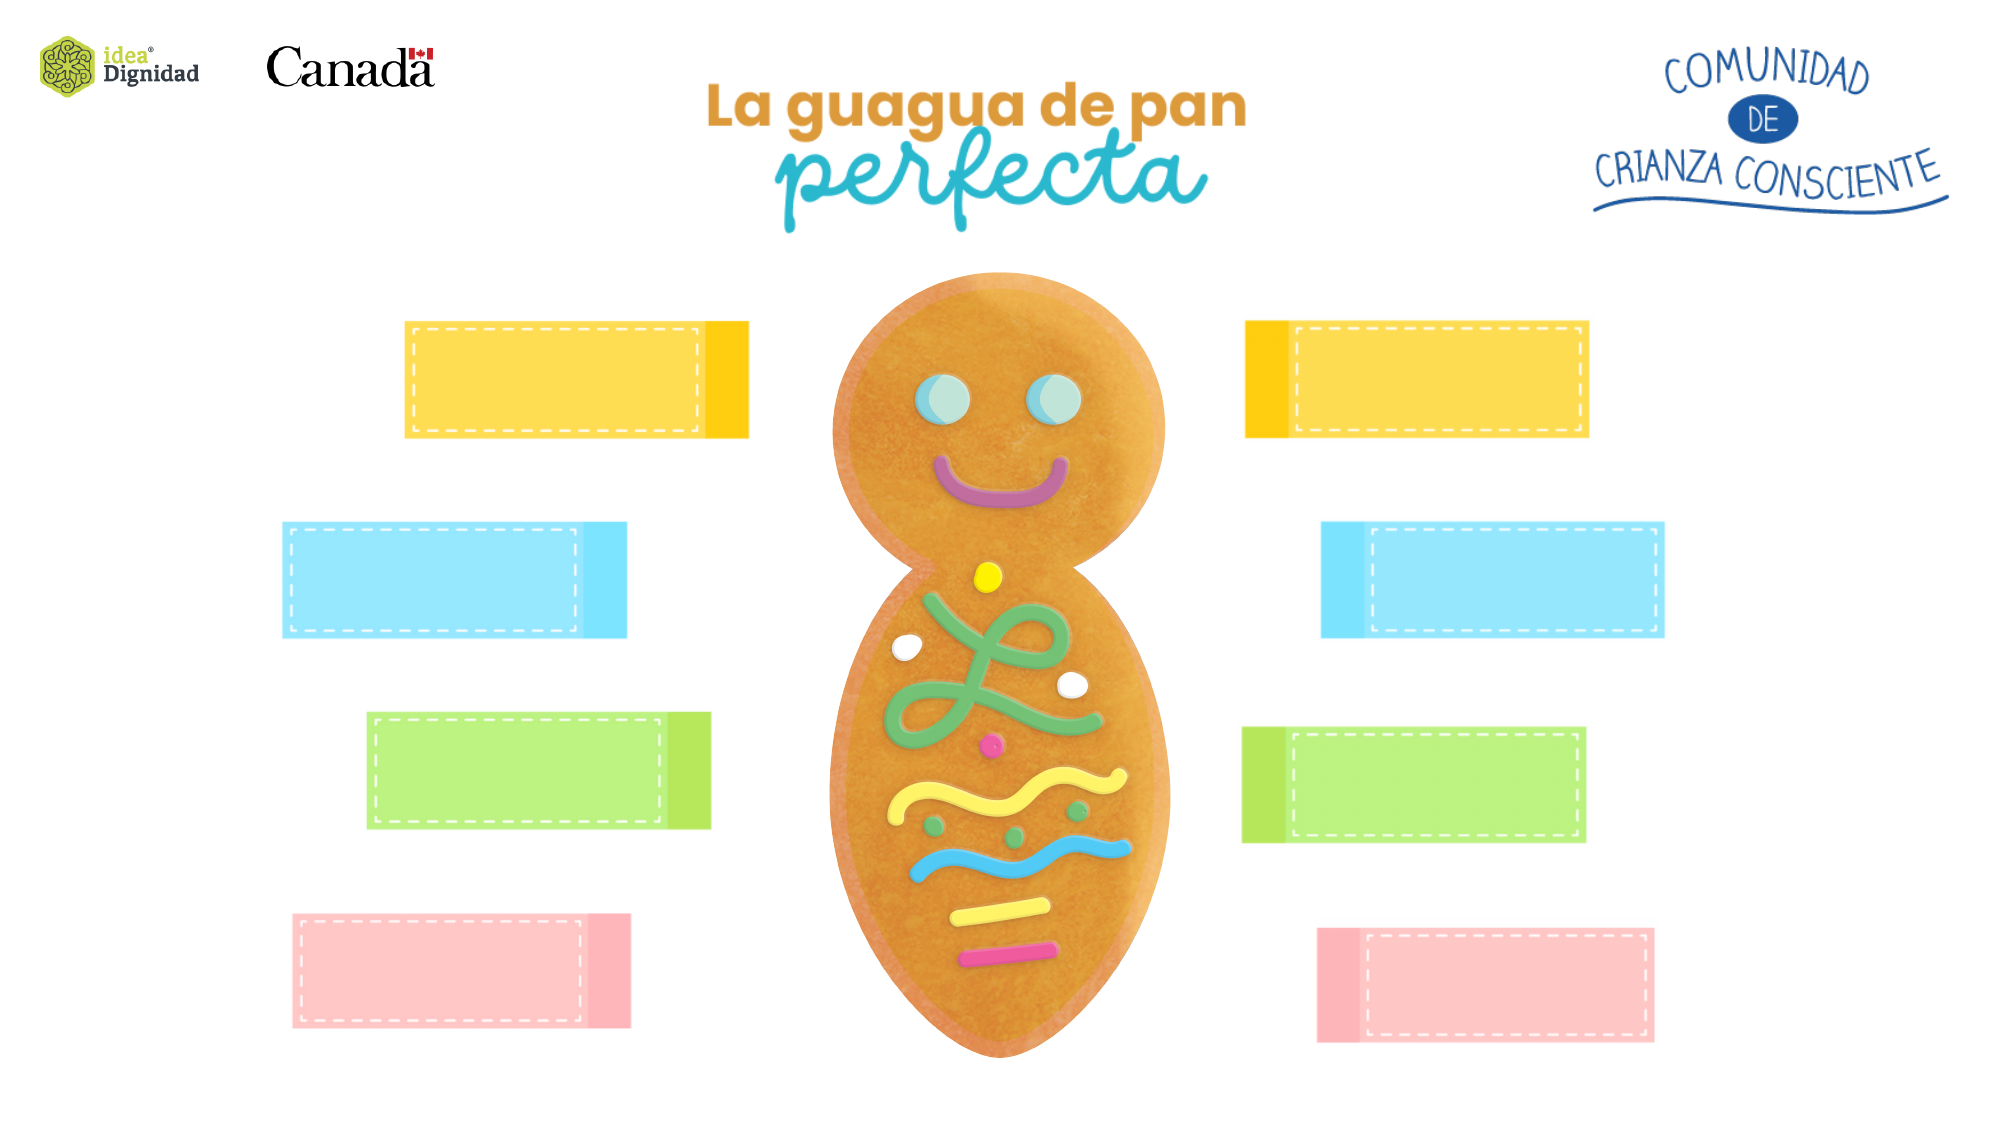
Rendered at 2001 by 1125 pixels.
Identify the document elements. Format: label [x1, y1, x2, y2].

picture [288, 910, 634, 1041]
picture [1314, 516, 1669, 644]
picture [1573, 31, 1963, 231]
picture [1314, 916, 1659, 1046]
picture [361, 31, 1595, 1094]
picture [278, 516, 634, 644]
picture [26, 23, 455, 104]
